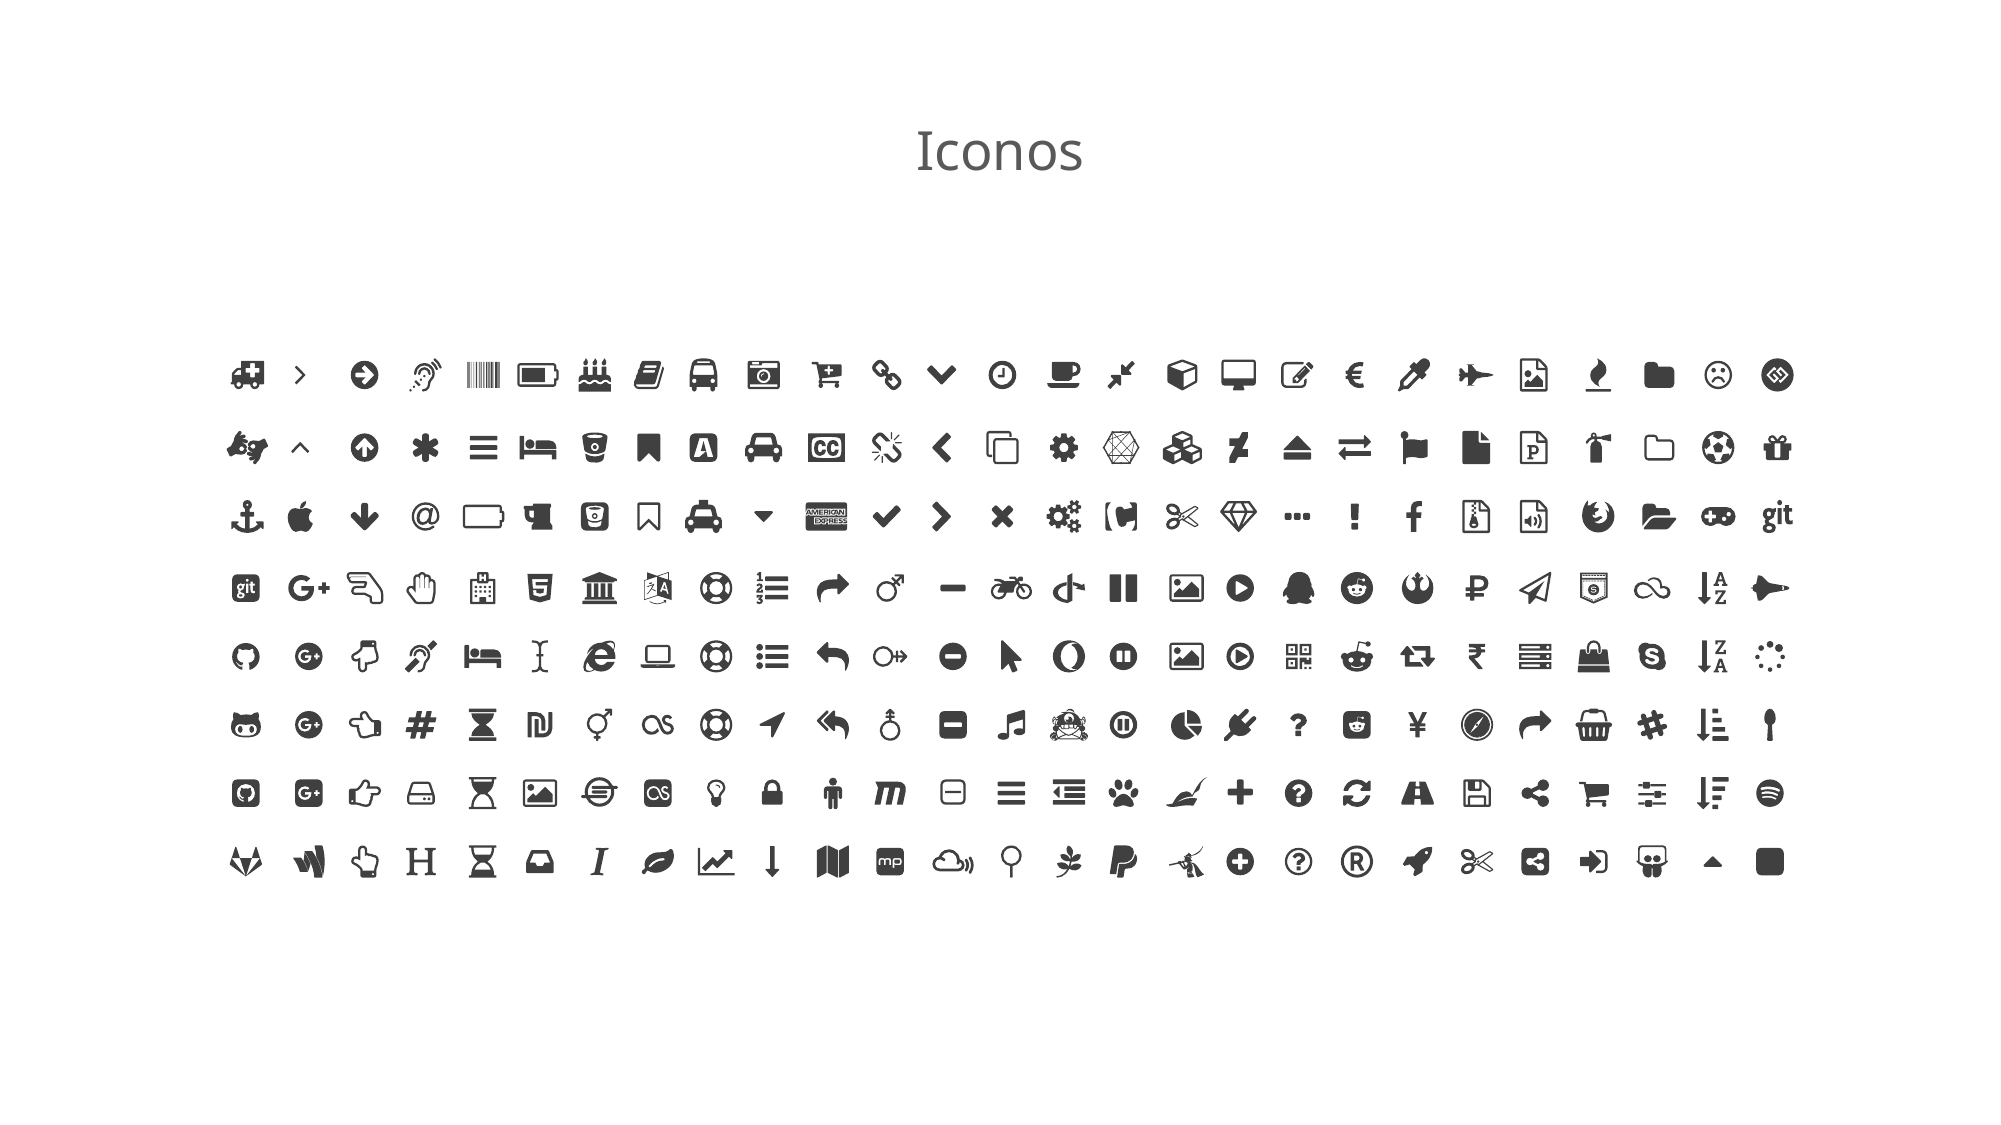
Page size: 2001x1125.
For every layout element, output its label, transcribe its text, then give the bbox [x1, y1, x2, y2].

text_box [1407, 711, 1428, 739]
text_box [469, 454, 498, 460]
text_box [1228, 431, 1249, 465]
text_box [1049, 432, 1079, 463]
text_box [1396, 357, 1431, 393]
text_box [1285, 657, 1312, 670]
text_box [291, 442, 310, 453]
text_box [350, 360, 379, 390]
text_box [815, 844, 851, 879]
text_box [1637, 780, 1667, 790]
text_box [699, 639, 734, 674]
text_box [1339, 570, 1375, 606]
text_box [226, 430, 269, 465]
text_box [699, 707, 734, 742]
text_box [1576, 639, 1611, 674]
text_box [1401, 845, 1434, 878]
text_box [347, 778, 383, 808]
text_box [996, 780, 1027, 788]
text_box [1342, 794, 1372, 808]
text_box [822, 776, 844, 811]
text_box [1459, 847, 1495, 876]
text_box [1108, 641, 1139, 672]
text_box [640, 847, 675, 876]
text_box [873, 780, 907, 806]
text_box [473, 361, 482, 388]
text_box [350, 502, 379, 531]
text_box [1045, 498, 1083, 535]
text_box [231, 500, 264, 533]
text_box [521, 778, 559, 808]
text_box [404, 709, 438, 740]
text_box [1045, 360, 1082, 390]
text_box [999, 844, 1023, 879]
text_box [406, 780, 436, 806]
text_box [1055, 844, 1083, 879]
text_box [1285, 643, 1312, 656]
text_box [1461, 498, 1492, 535]
text_box [580, 502, 609, 531]
text_box [1166, 358, 1199, 392]
text_box [1711, 776, 1730, 783]
text_box [931, 431, 953, 464]
text_box [1339, 640, 1375, 673]
text_box [403, 639, 439, 674]
text_box [1283, 846, 1314, 877]
text_box [581, 570, 618, 606]
text_box [1461, 429, 1492, 466]
text_box [1165, 502, 1200, 531]
text_box [231, 573, 261, 603]
text_box [1577, 780, 1610, 809]
text_box [637, 433, 661, 462]
text_box [1636, 708, 1669, 741]
text_box [1000, 639, 1023, 674]
text_box [639, 643, 677, 669]
text_box [1520, 846, 1551, 877]
text_box [1226, 778, 1254, 806]
text_box [1757, 662, 1765, 670]
text_box [495, 361, 500, 388]
text_box [926, 364, 958, 386]
text_box [1225, 846, 1256, 877]
text_box [685, 499, 722, 534]
text_box [1632, 576, 1672, 600]
text_box [1755, 846, 1785, 877]
text_box [811, 361, 842, 388]
text_box [1518, 429, 1549, 466]
text_box [1711, 785, 1727, 792]
text_box [412, 433, 439, 462]
text_box [1107, 778, 1140, 808]
text_box [467, 844, 498, 879]
text_box [1520, 778, 1551, 809]
text_box [1757, 639, 1787, 661]
text_box [469, 445, 498, 450]
text_box [1700, 506, 1737, 528]
text_box [578, 358, 611, 392]
text_box [747, 360, 780, 390]
text_box [345, 570, 385, 606]
text_box [987, 359, 1018, 391]
text_box [1714, 589, 1727, 606]
text_box [1701, 429, 1736, 466]
text_box [294, 709, 324, 740]
text_box [1114, 501, 1138, 532]
text_box [1220, 358, 1258, 392]
text_box [643, 570, 673, 606]
text_box [985, 429, 1020, 466]
text_box [467, 707, 498, 742]
text_box [467, 361, 472, 388]
text_box [1635, 844, 1670, 879]
text_box [287, 501, 313, 532]
text_box [292, 844, 326, 879]
text_box [689, 358, 718, 392]
text_box [633, 360, 664, 390]
text_box [1697, 570, 1712, 606]
text_box [1342, 709, 1372, 740]
text_box [1518, 709, 1553, 741]
text_box [230, 710, 262, 739]
text_box [1108, 709, 1139, 740]
text_box [1518, 498, 1549, 535]
text_box [1766, 666, 1774, 673]
text_box [764, 845, 781, 879]
text_box [469, 570, 497, 606]
text_box [580, 776, 619, 808]
text_box [1643, 433, 1676, 462]
text_box [467, 776, 498, 811]
text_box [875, 573, 905, 603]
text_box [404, 846, 438, 877]
text_box [1167, 842, 1206, 879]
text_box [815, 572, 851, 604]
text_box [871, 645, 909, 668]
text_box [463, 643, 503, 669]
text_box [405, 570, 437, 606]
text_box [1400, 570, 1435, 606]
text_box [1581, 497, 1616, 534]
text_box [939, 583, 967, 593]
text_box [1518, 570, 1553, 606]
text_box [231, 778, 261, 808]
text_box [1289, 712, 1308, 738]
text_box [938, 641, 968, 672]
text_box [1161, 429, 1203, 466]
text_box [228, 845, 263, 880]
text_box [875, 846, 905, 877]
text_box [1124, 573, 1139, 603]
text_box [815, 641, 850, 672]
text_box [1349, 502, 1360, 531]
text_box [996, 708, 1027, 741]
text_box [870, 431, 903, 465]
text_box [706, 778, 727, 809]
text_box [411, 502, 440, 531]
text_box [1399, 429, 1429, 466]
text_box [1695, 776, 1723, 811]
text_box [938, 709, 968, 740]
text_box [931, 848, 975, 875]
text_box [1578, 571, 1609, 605]
text_box [350, 639, 380, 674]
text_box [1106, 359, 1136, 391]
text_box [347, 709, 383, 740]
text_box [640, 713, 675, 736]
text_box [589, 846, 611, 877]
text_box [1714, 639, 1727, 656]
text_box [1518, 643, 1552, 670]
text_box [1400, 780, 1435, 806]
text_box [1775, 662, 1783, 670]
text_box [871, 504, 902, 529]
text_box [1219, 500, 1259, 533]
text_box [1518, 357, 1549, 393]
text_box Iconos [7, 109, 1994, 189]
text_box [689, 433, 718, 462]
text_box [317, 581, 331, 595]
text_box [350, 433, 379, 462]
text_box [1168, 641, 1205, 672]
text_box [1761, 498, 1794, 535]
text_box [1643, 360, 1676, 390]
text_box [637, 502, 661, 531]
text_box [745, 432, 783, 463]
text_box [699, 570, 734, 606]
text_box [1754, 653, 1761, 661]
text_box [1225, 573, 1256, 603]
text_box [755, 642, 790, 671]
text_box [808, 433, 845, 462]
text_box [760, 778, 784, 806]
text_box [1762, 434, 1793, 462]
text_box [1584, 431, 1613, 464]
text_box [754, 571, 790, 606]
text_box [1574, 707, 1614, 742]
text_box [350, 844, 380, 879]
text_box [1281, 570, 1316, 606]
text_box [805, 502, 848, 531]
text_box [871, 358, 903, 392]
text_box [231, 641, 261, 671]
text_box [1168, 573, 1205, 603]
text_box [1405, 500, 1423, 533]
text_box [1169, 708, 1204, 741]
text_box [643, 778, 673, 808]
text_box [1641, 502, 1678, 531]
text_box [1467, 642, 1487, 671]
text_box [530, 639, 550, 674]
text_box [526, 572, 554, 604]
text_box [287, 573, 316, 603]
text_box [758, 711, 786, 739]
text_box [462, 504, 505, 529]
text_box [1051, 639, 1087, 674]
text_box [1108, 573, 1123, 603]
text_box [1760, 357, 1795, 393]
text_box [230, 360, 265, 390]
text_box [517, 363, 559, 387]
text_box [582, 432, 608, 463]
text_box [939, 778, 967, 806]
text_box [1464, 574, 1490, 602]
text_box [815, 709, 850, 741]
text_box [1702, 855, 1724, 868]
text_box [294, 778, 324, 808]
text_box [519, 435, 557, 460]
text_box [1712, 657, 1729, 674]
text_box [1164, 776, 1208, 809]
text_box [1108, 844, 1139, 879]
text_box [582, 639, 617, 674]
text_box [1712, 570, 1729, 587]
text_box [525, 849, 555, 875]
text_box [414, 358, 442, 392]
text_box [1280, 360, 1315, 389]
text_box [1755, 778, 1785, 808]
text_box [1104, 501, 1115, 532]
text_box [1342, 778, 1372, 792]
text_box [1283, 511, 1312, 522]
text_box [989, 575, 1034, 601]
text_box [294, 641, 324, 672]
text_box [1584, 357, 1613, 393]
text_box [1578, 849, 1609, 875]
text_box [996, 789, 1027, 797]
text_box [526, 711, 554, 739]
text_box [1459, 707, 1495, 742]
text_box [1337, 434, 1372, 462]
text_box [754, 511, 773, 522]
text_box [1763, 707, 1777, 742]
text_box [1399, 644, 1436, 668]
text_box [1748, 574, 1791, 602]
text_box [1225, 641, 1256, 672]
text_box [1344, 360, 1365, 390]
text_box [295, 365, 306, 385]
text_box [1457, 363, 1495, 387]
text_box [697, 847, 736, 876]
text_box [1703, 359, 1734, 391]
text_box [1637, 789, 1667, 809]
text_box [1101, 429, 1141, 466]
text_box [996, 798, 1027, 806]
text_box [1223, 707, 1258, 742]
text_box [1051, 778, 1087, 806]
text_box [1637, 641, 1667, 672]
text_box [469, 435, 498, 441]
text_box [1283, 778, 1314, 808]
text_box [931, 500, 953, 533]
text_box [990, 504, 1015, 529]
text_box [1697, 639, 1712, 674]
text_box [523, 503, 553, 530]
text_box [1339, 844, 1375, 879]
text_box [1462, 778, 1492, 808]
text_box [1695, 707, 1730, 742]
text_box [486, 361, 494, 388]
text_box [1282, 434, 1313, 461]
text_box [1048, 707, 1090, 742]
text_box [585, 707, 614, 742]
text_box [878, 707, 902, 742]
text_box [1051, 571, 1087, 605]
